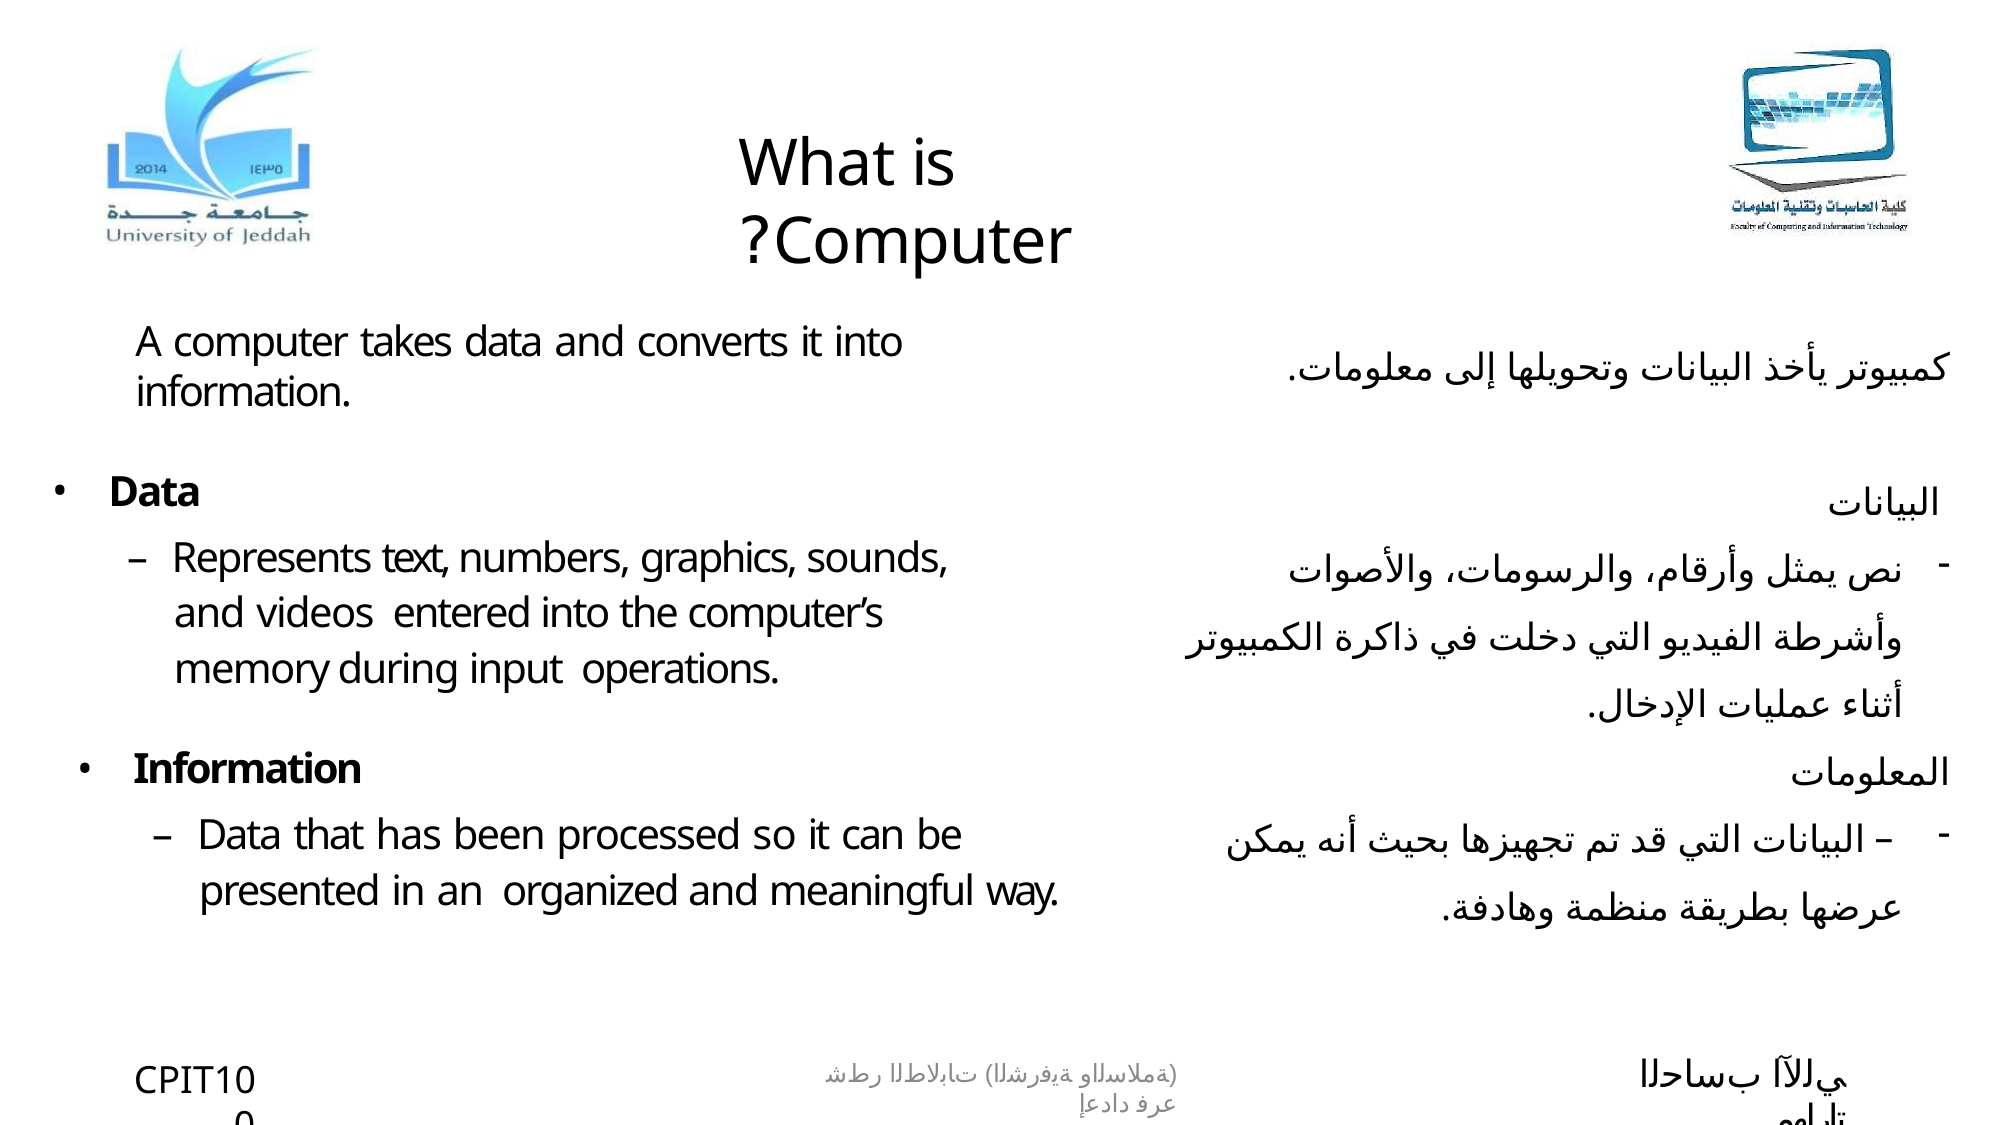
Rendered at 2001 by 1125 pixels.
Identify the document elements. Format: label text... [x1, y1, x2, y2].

text_box كمبيوتر يأخذ البيانات وتحويلها إلى معلومات. البيانات نص يمثل وأرقام، والرسومات، والأصوات وأشرطة الفيديو التي دخلت في ذاكرة الكمبيوتر أثناء عمليات الإدخال. المعلومات – البيانات التي قد تم تجهيزها بحيث أنه يمكن عرضها بطريقة منظمة وهادفة. [1149, 312, 1965, 935]
picture [96, 43, 322, 253]
slide_number (ﺔﻣﻼﺳﻟاو ﺔﯾﻓرﺷﻟا) تﺎﺑﻟﺎطﻟا رطﺷ عرﻓ دادﻋإ [818, 1057, 1180, 1125]
text_box ﻲﻟﻵا بﺳﺎﺣﻟا تارﺎﮭﻣ [1583, 1051, 1849, 1125]
footer CPIT100 [129, 1055, 258, 1125]
text_box A computer takes data and converts it into information. Data – Represents text, numbers, graphics, sounds, and videos entered into the computer’s memory during input operations. Information – Data that has been processed so it can be presented in an organized and meaningful way. [49, 312, 1100, 914]
picture [1723, 43, 1912, 237]
title What is Computer? [738, 118, 1262, 310]
